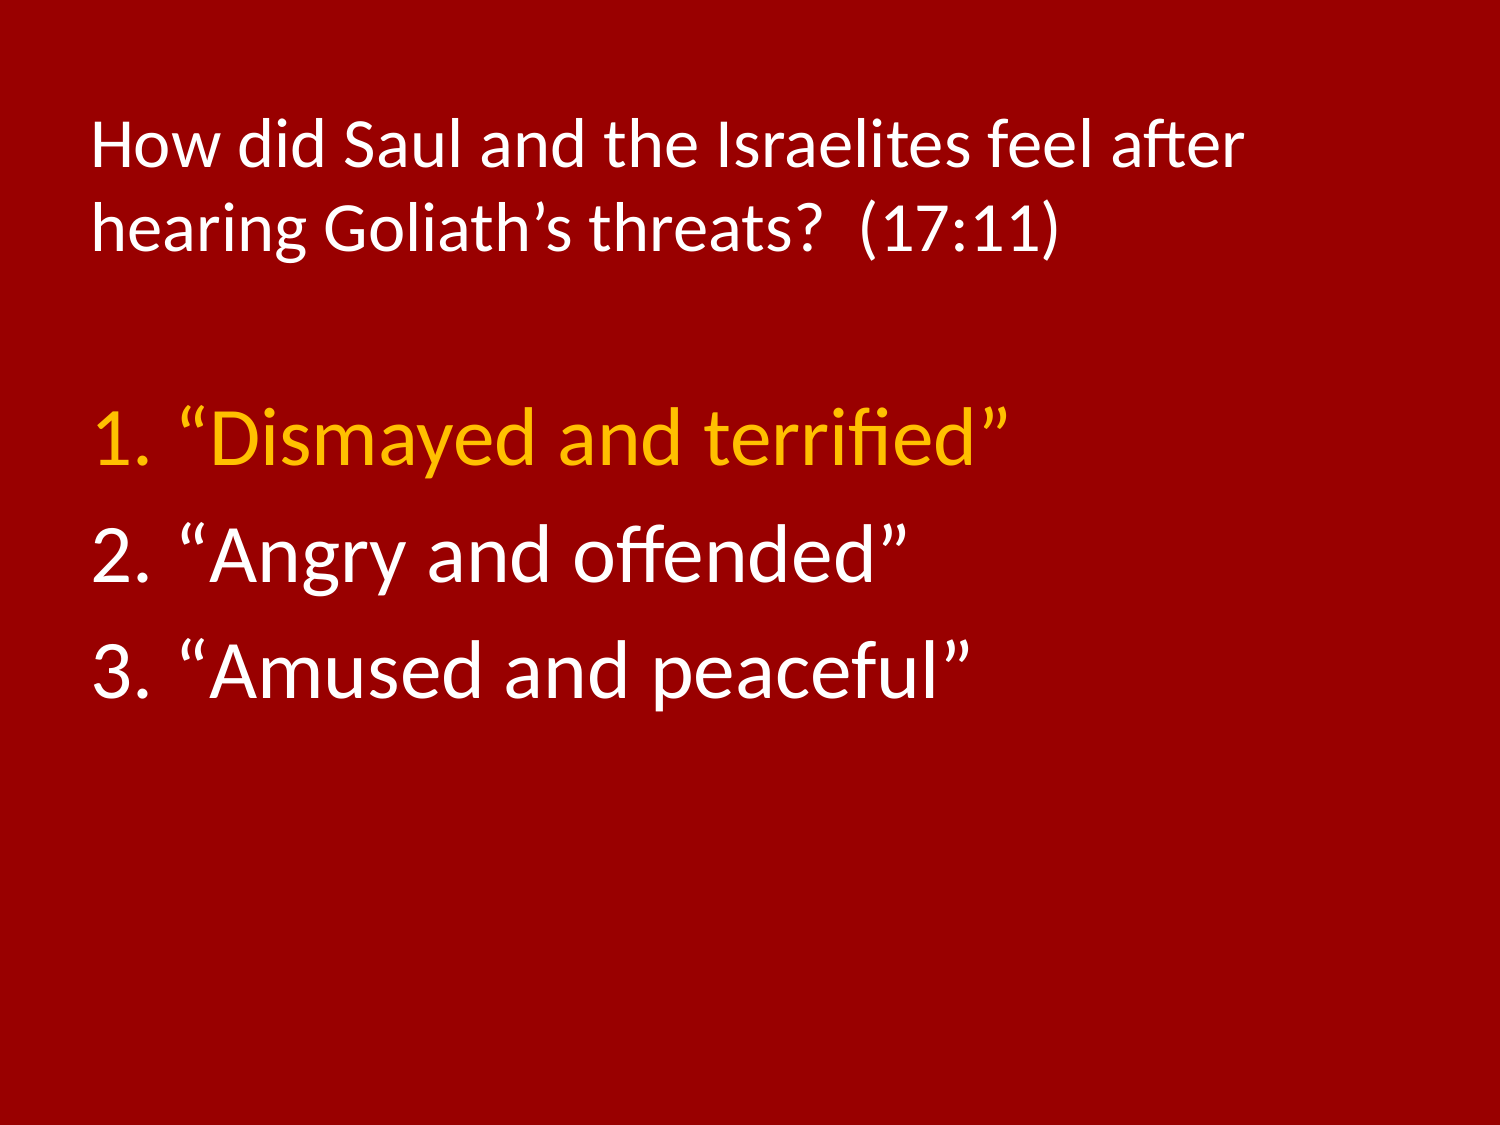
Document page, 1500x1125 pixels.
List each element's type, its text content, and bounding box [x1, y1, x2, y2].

title How did Saul and the Israelites feel after hearing Goliath’s threats? (17:11) [75, 87, 1425, 275]
list “Dismayed and terrified” “Angry and offended” “Amused and peaceful” [75, 375, 1425, 1005]
